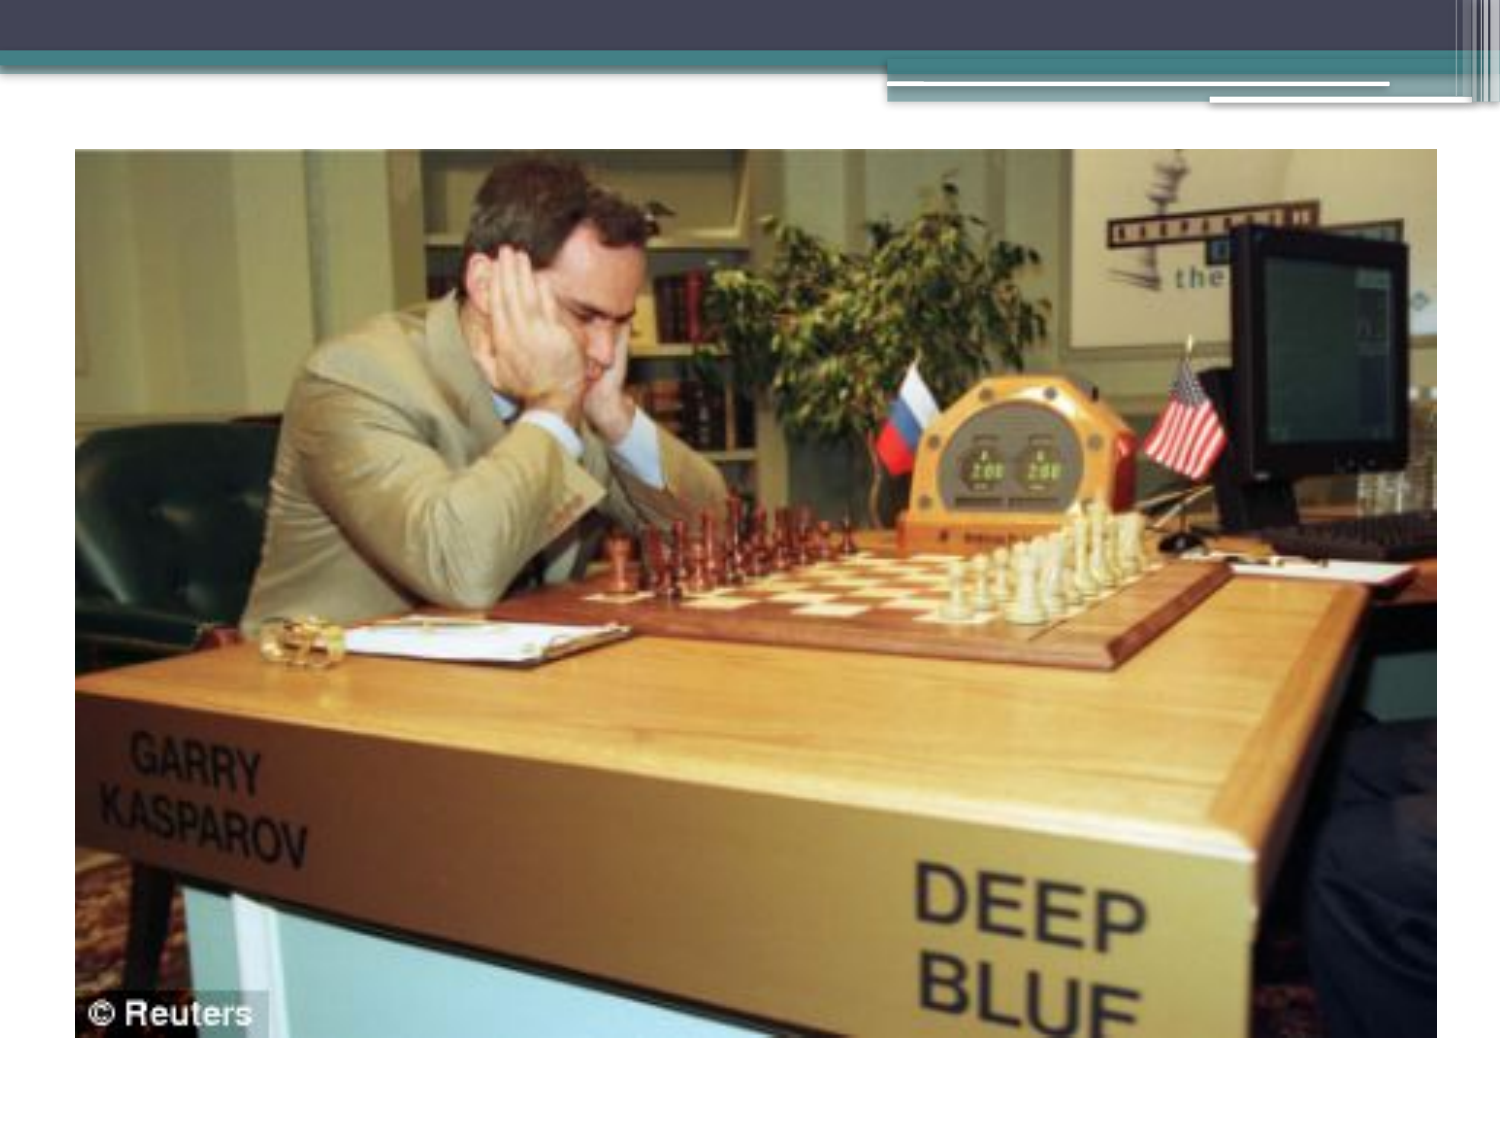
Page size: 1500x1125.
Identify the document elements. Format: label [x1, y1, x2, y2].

picture [74, 149, 1437, 1038]
